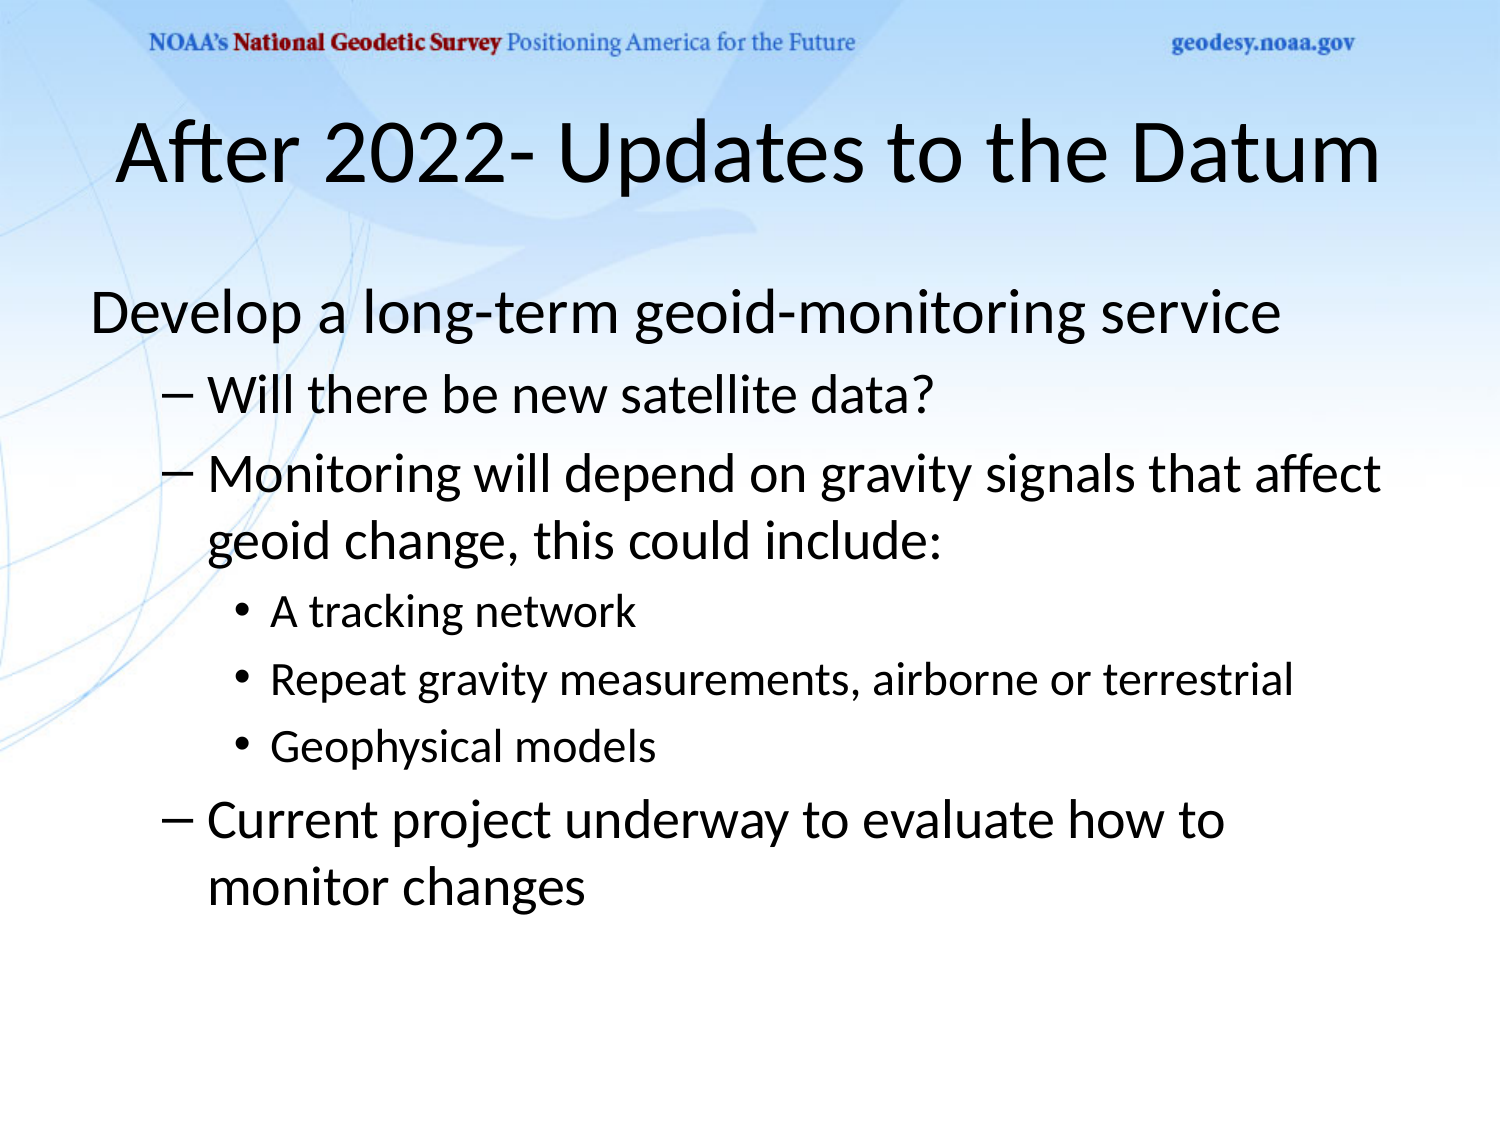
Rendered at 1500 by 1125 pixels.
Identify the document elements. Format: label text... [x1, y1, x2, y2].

list Develop a long-term geoid-monitoring service Will there be new satellite data? Monitoring will depend on gravity signals that affect geoid change, this could include: A tracking network Repeat gravity measurements, airborne or terrestrial Geophysical models Current project underway to evaluate how to monitor changes [75, 262, 1425, 1005]
picture [0, 0, 1500, 1125]
title After 2022- Updates to the Datum [75, 52, 1425, 240]
